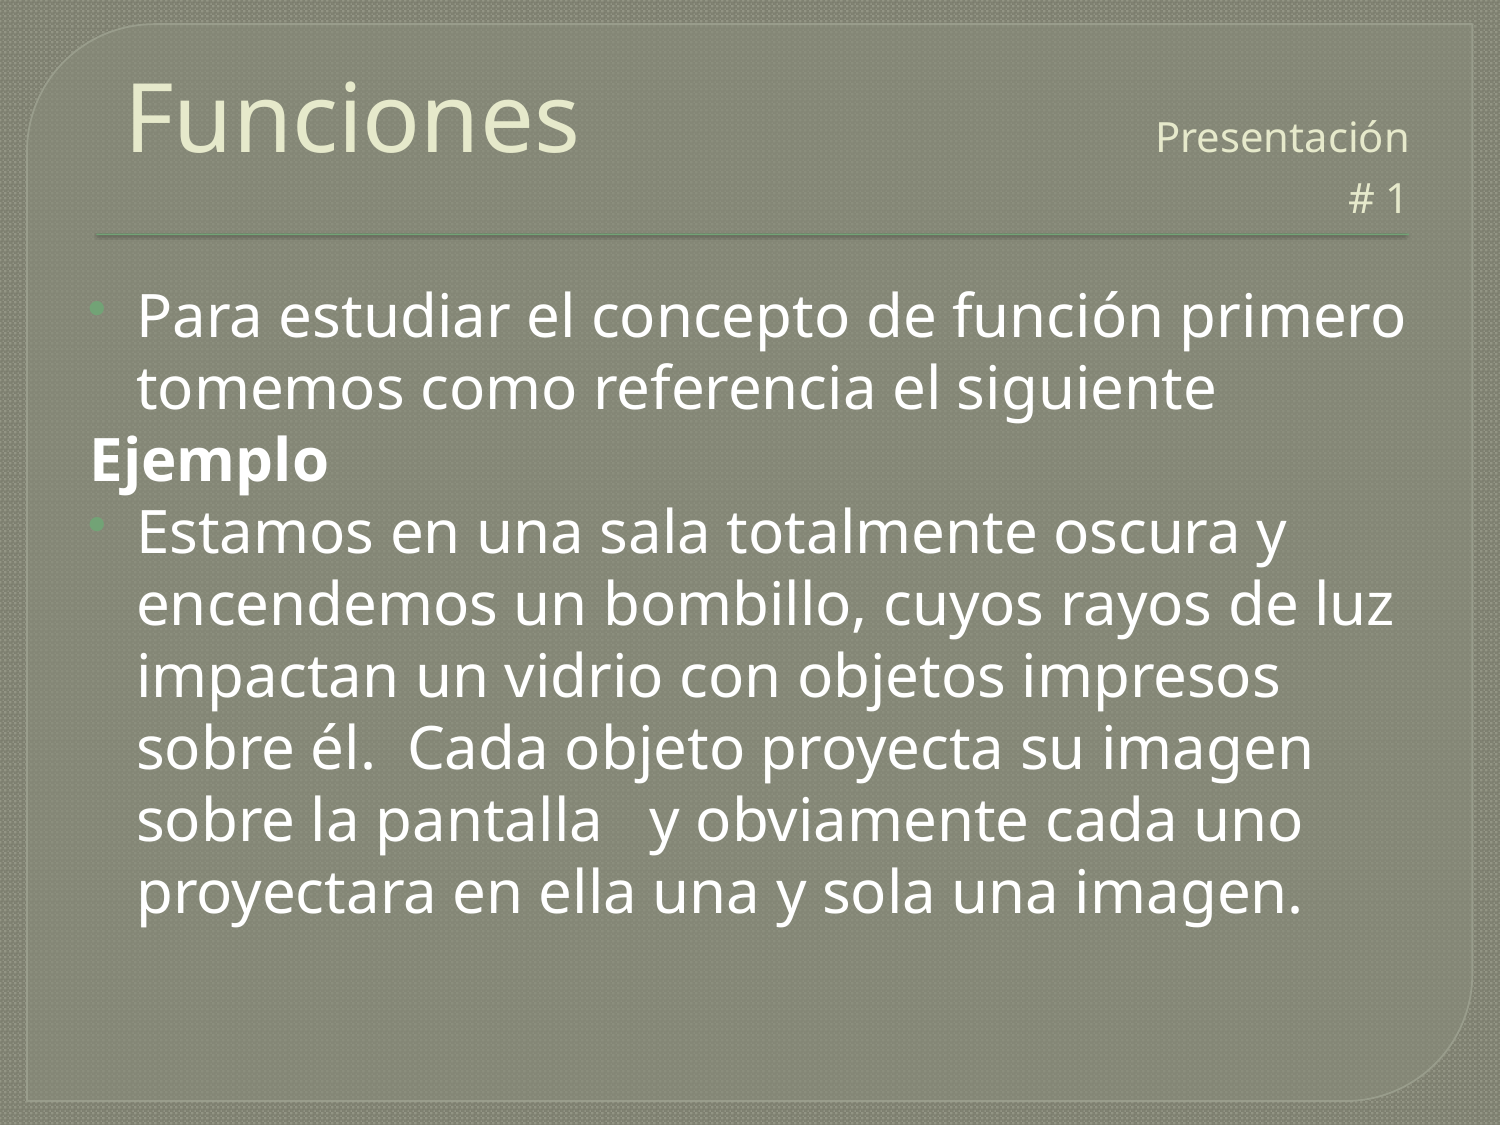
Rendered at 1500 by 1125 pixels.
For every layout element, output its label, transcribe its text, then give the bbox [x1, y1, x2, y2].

list Para estudiar el concepto de función primero tomemos como referencia el siguiente Ejemplo Estamos en una sala totalmente oscura y encendemos un bombillo, cuyos rayos de luz impactan un vidrio con objetos impresos sobre él. Cada objeto proyecta su imagen sobre la pantalla y obviamente cada uno proyectara en ella una y sola una imagen. [75, 270, 1425, 1013]
title Funciones Presentación # 1 [75, 41, 1425, 230]
